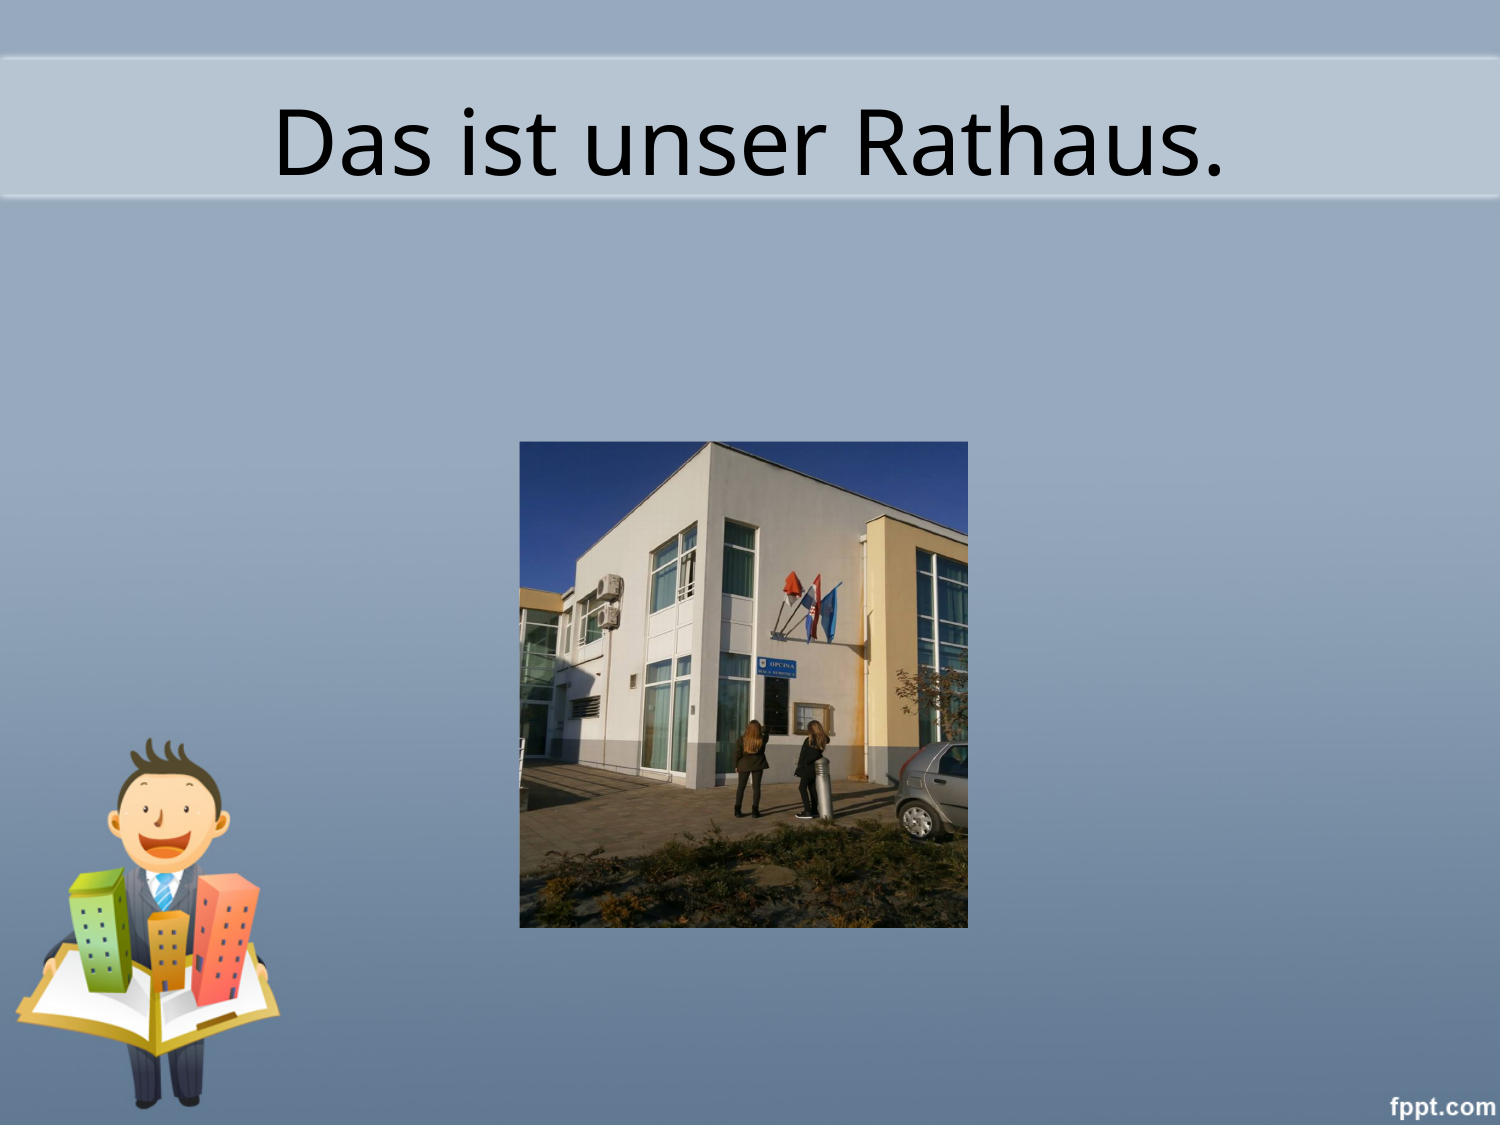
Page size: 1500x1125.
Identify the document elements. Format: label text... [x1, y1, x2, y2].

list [500, 460, 987, 909]
title Das ist unser Rathaus. [75, 45, 1425, 233]
picture [0, 0, 1500, 1125]
